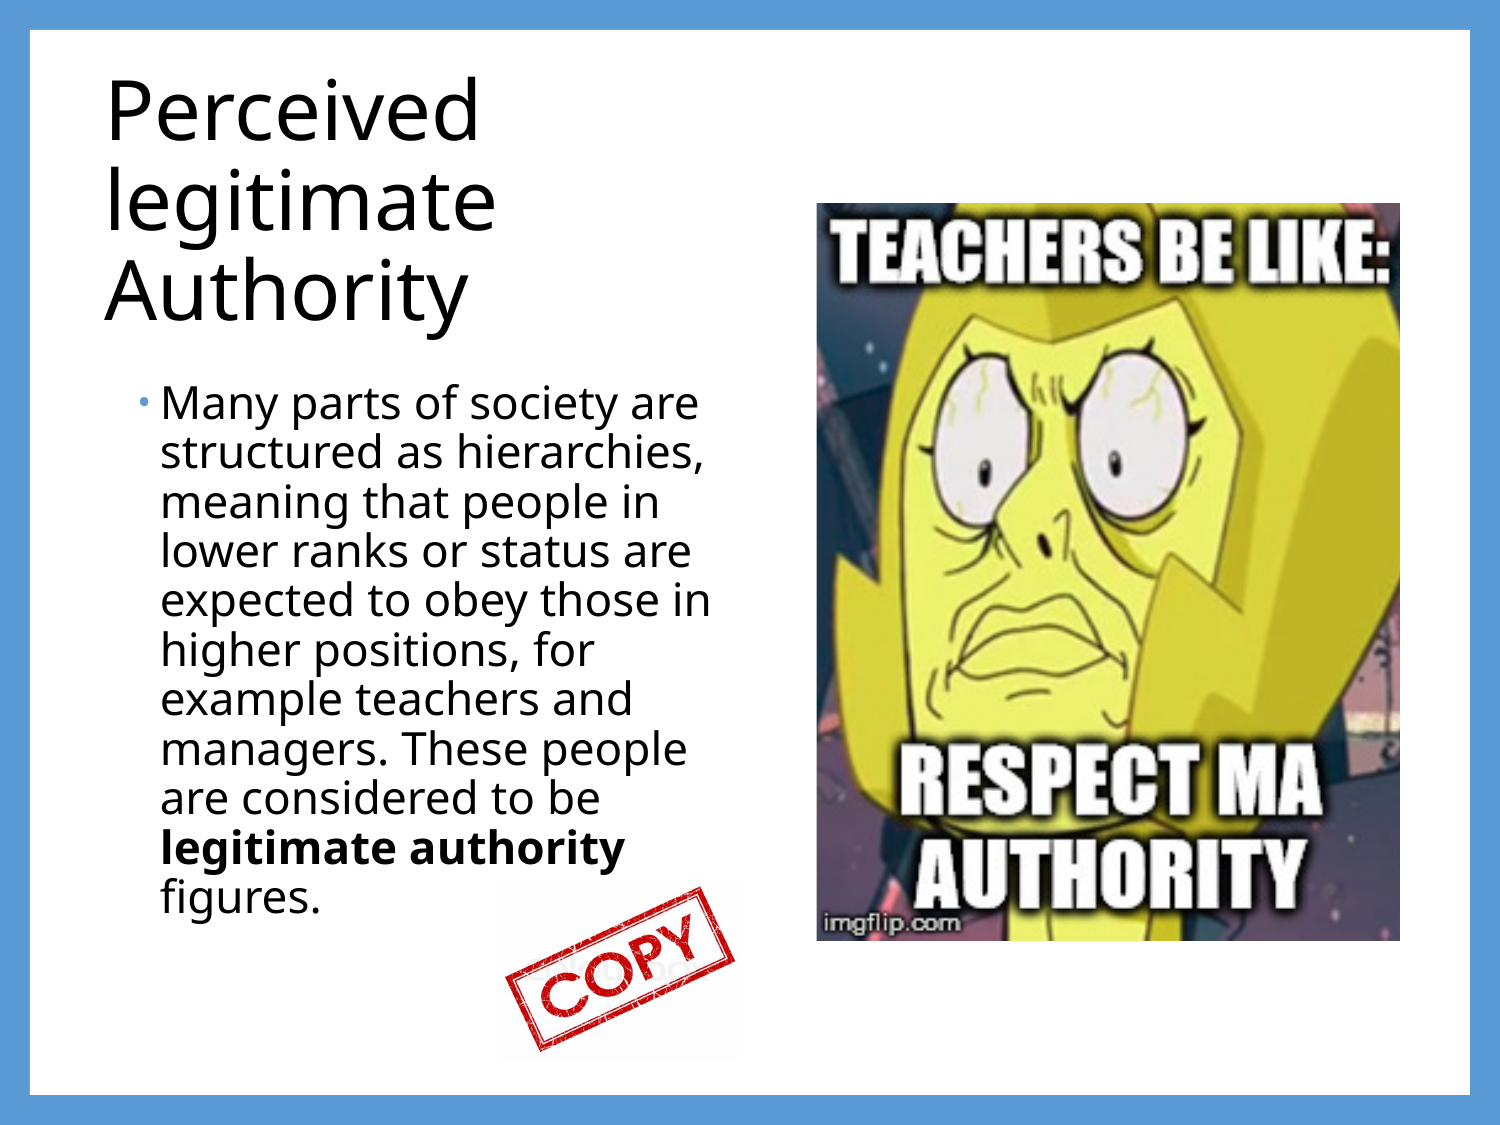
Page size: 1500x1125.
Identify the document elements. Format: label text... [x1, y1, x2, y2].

title Perceived legitimate Authority [89, 84, 875, 322]
picture [816, 202, 1401, 941]
list Many parts of society are structured as hierarchies, meaning that people in lower ranks or status are expected to obey those in higher positions, for example teachers and managers. These people are considered to be legitimate authority figures. [116, 372, 743, 955]
picture [497, 876, 743, 1061]
